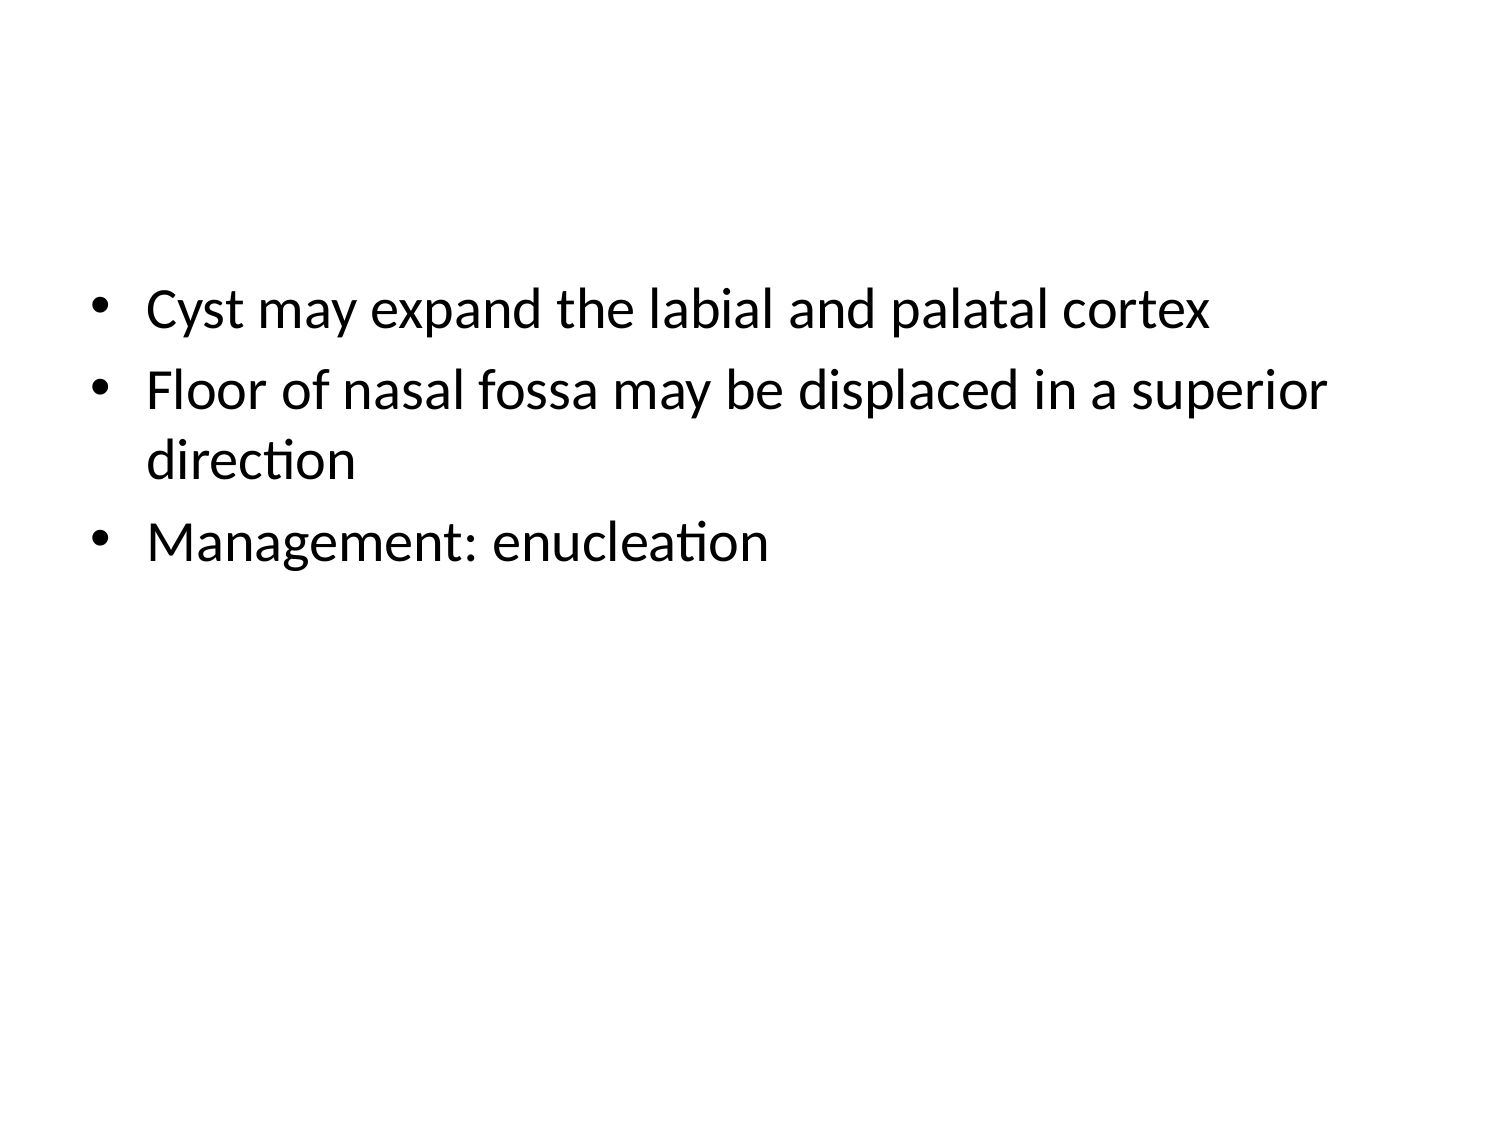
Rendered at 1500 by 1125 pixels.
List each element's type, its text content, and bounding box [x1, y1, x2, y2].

list Cyst may expand the labial and palatal cortex Floor of nasal fossa may be displaced in a superior direction Management: enucleation [75, 262, 1425, 1005]
